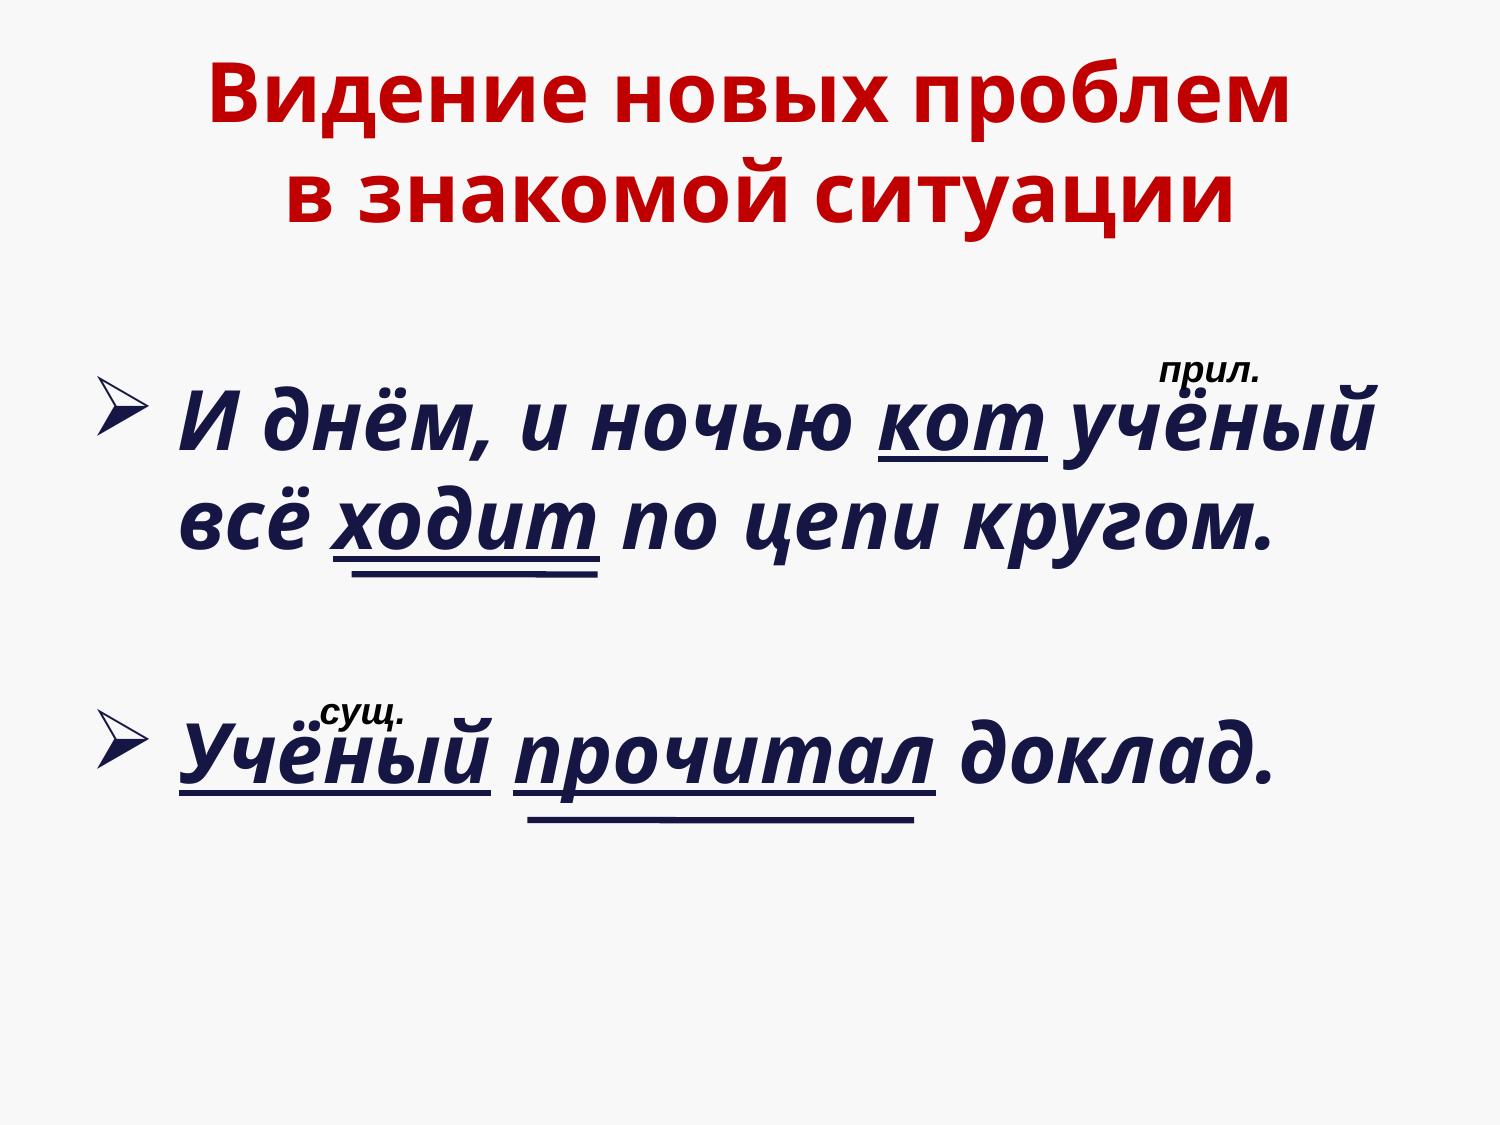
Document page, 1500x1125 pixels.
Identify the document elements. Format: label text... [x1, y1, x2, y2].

text_box сущ. [304, 679, 421, 740]
list И днём, и ночью кот учёный всё ходит по цепи кругом. Учёный прочитал доклад. [74, 262, 1426, 1006]
title Видение новых проблем в знакомой ситуации [74, 44, 1426, 233]
text_box прил. [1143, 337, 1277, 398]
